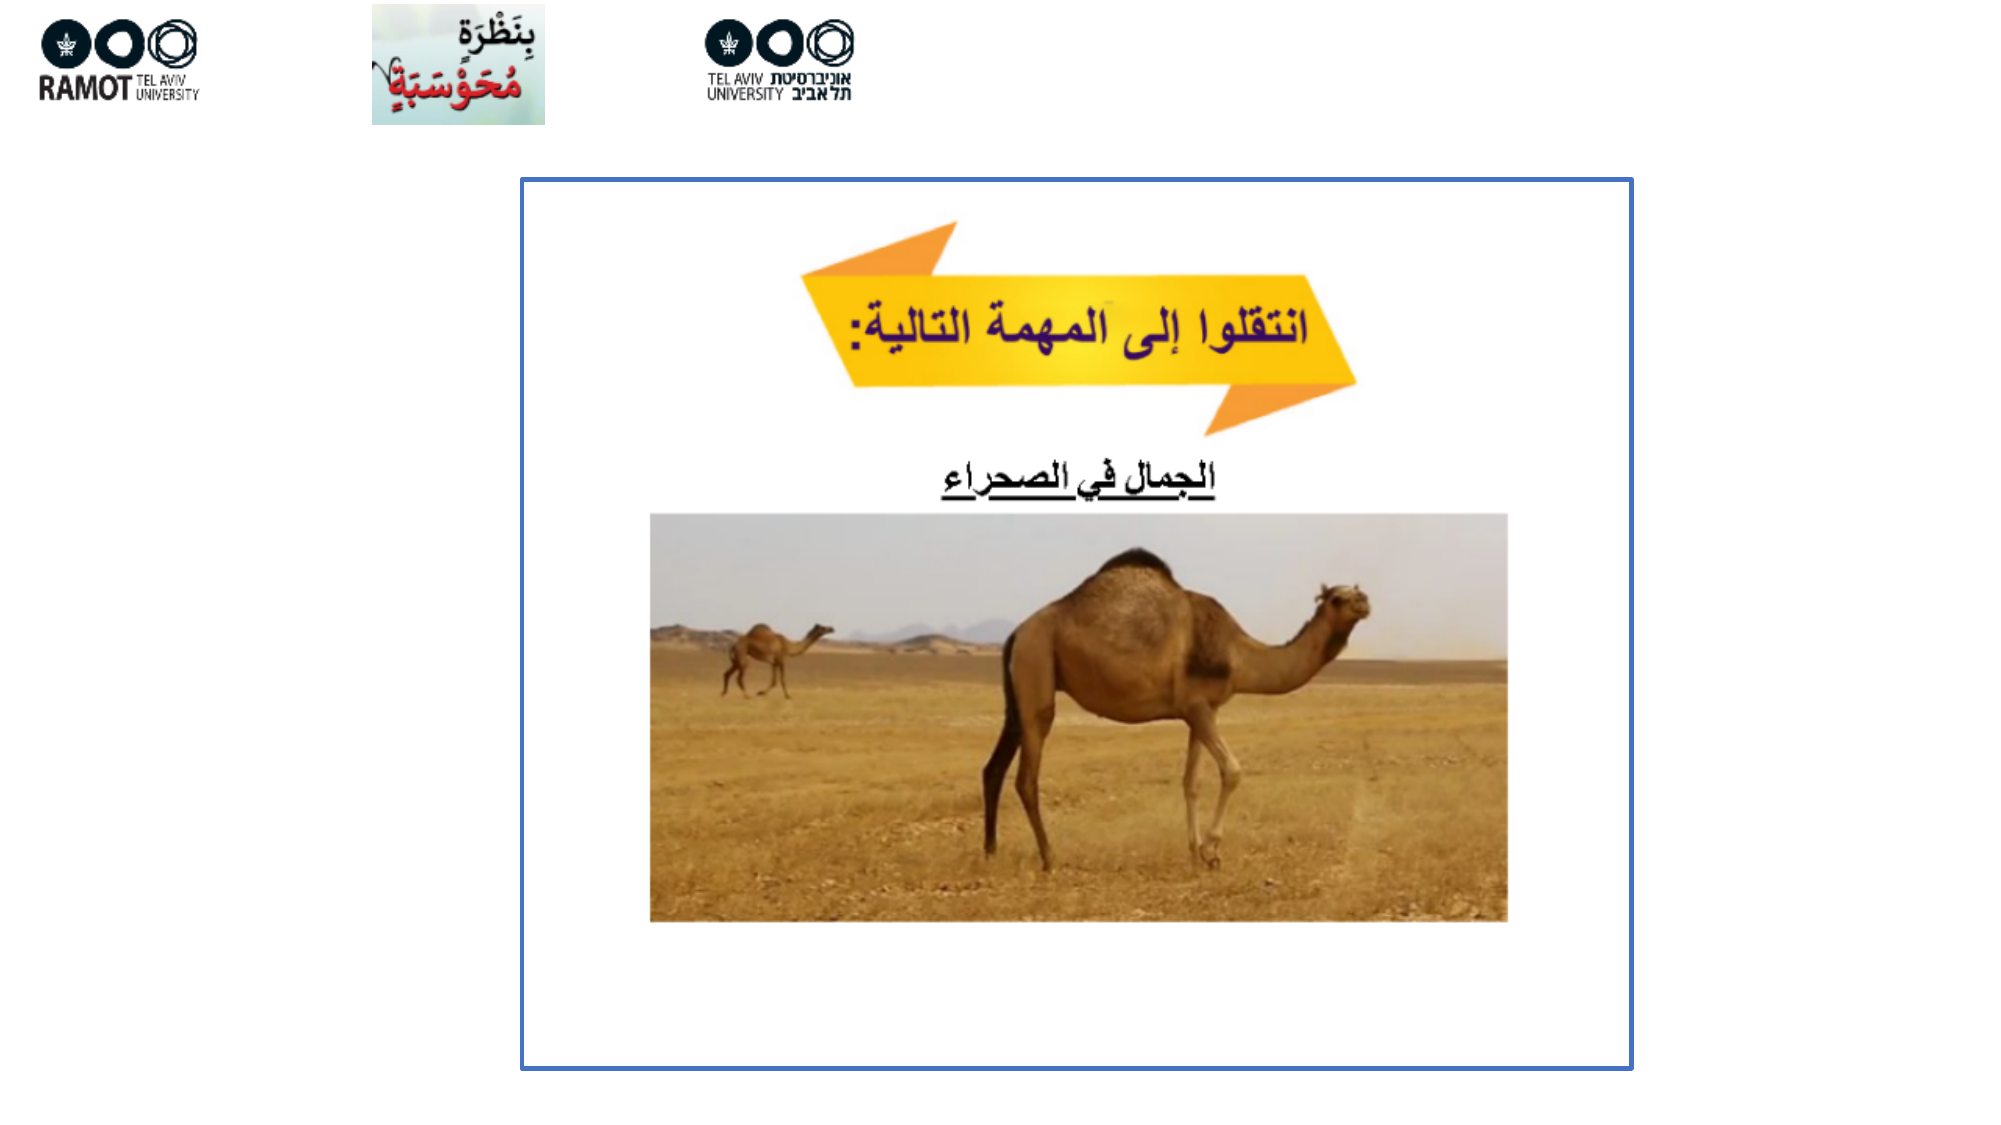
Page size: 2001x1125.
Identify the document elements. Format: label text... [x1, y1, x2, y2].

text_box מהם מרכיבי הסביבה של כדור הארץ שמאפשרים קיום חיים על פניו? [285, 1011, 1738, 1125]
picture [524, 181, 1630, 1066]
picture [37, 4, 857, 125]
